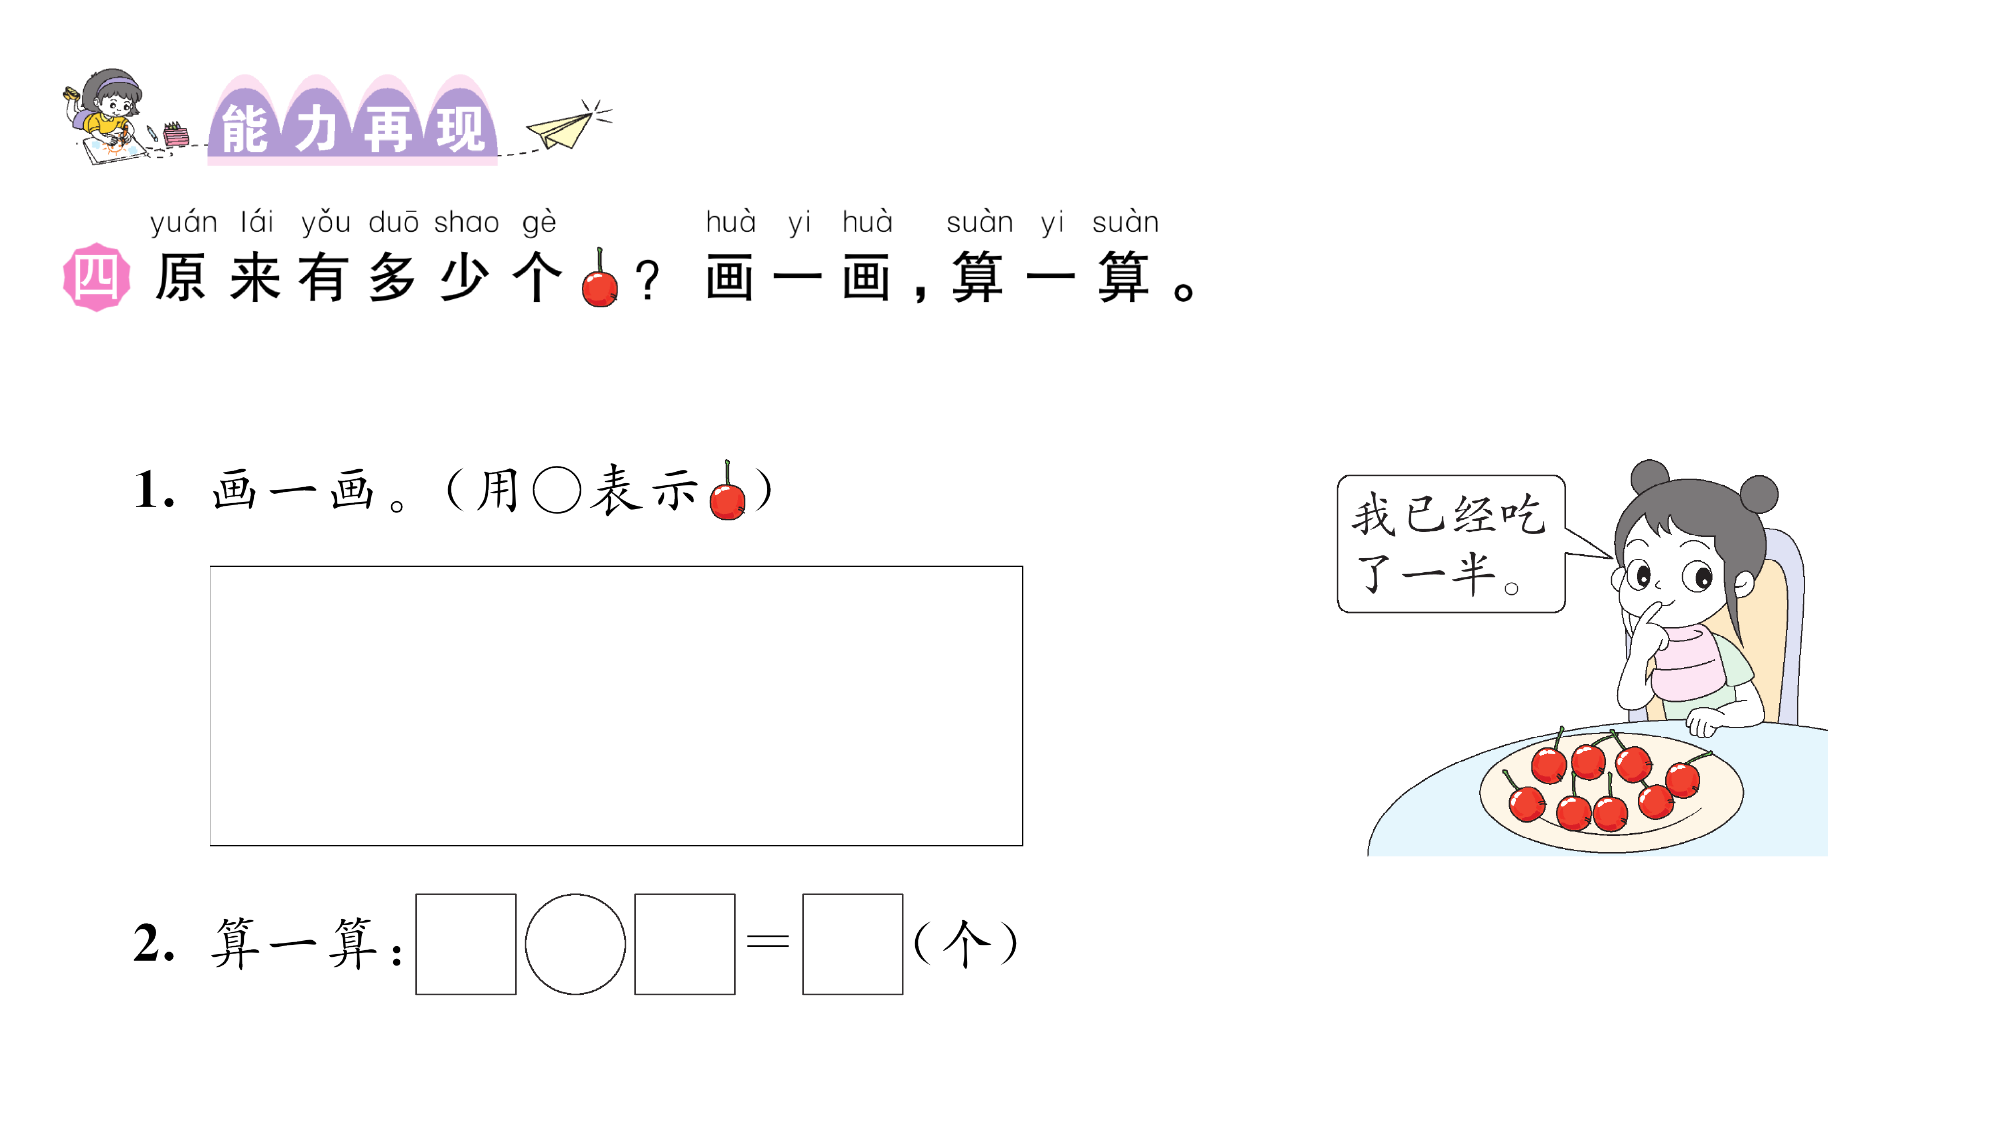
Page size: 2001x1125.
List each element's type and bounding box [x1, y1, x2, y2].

picture [58, 58, 1949, 327]
picture [130, 433, 1847, 1008]
